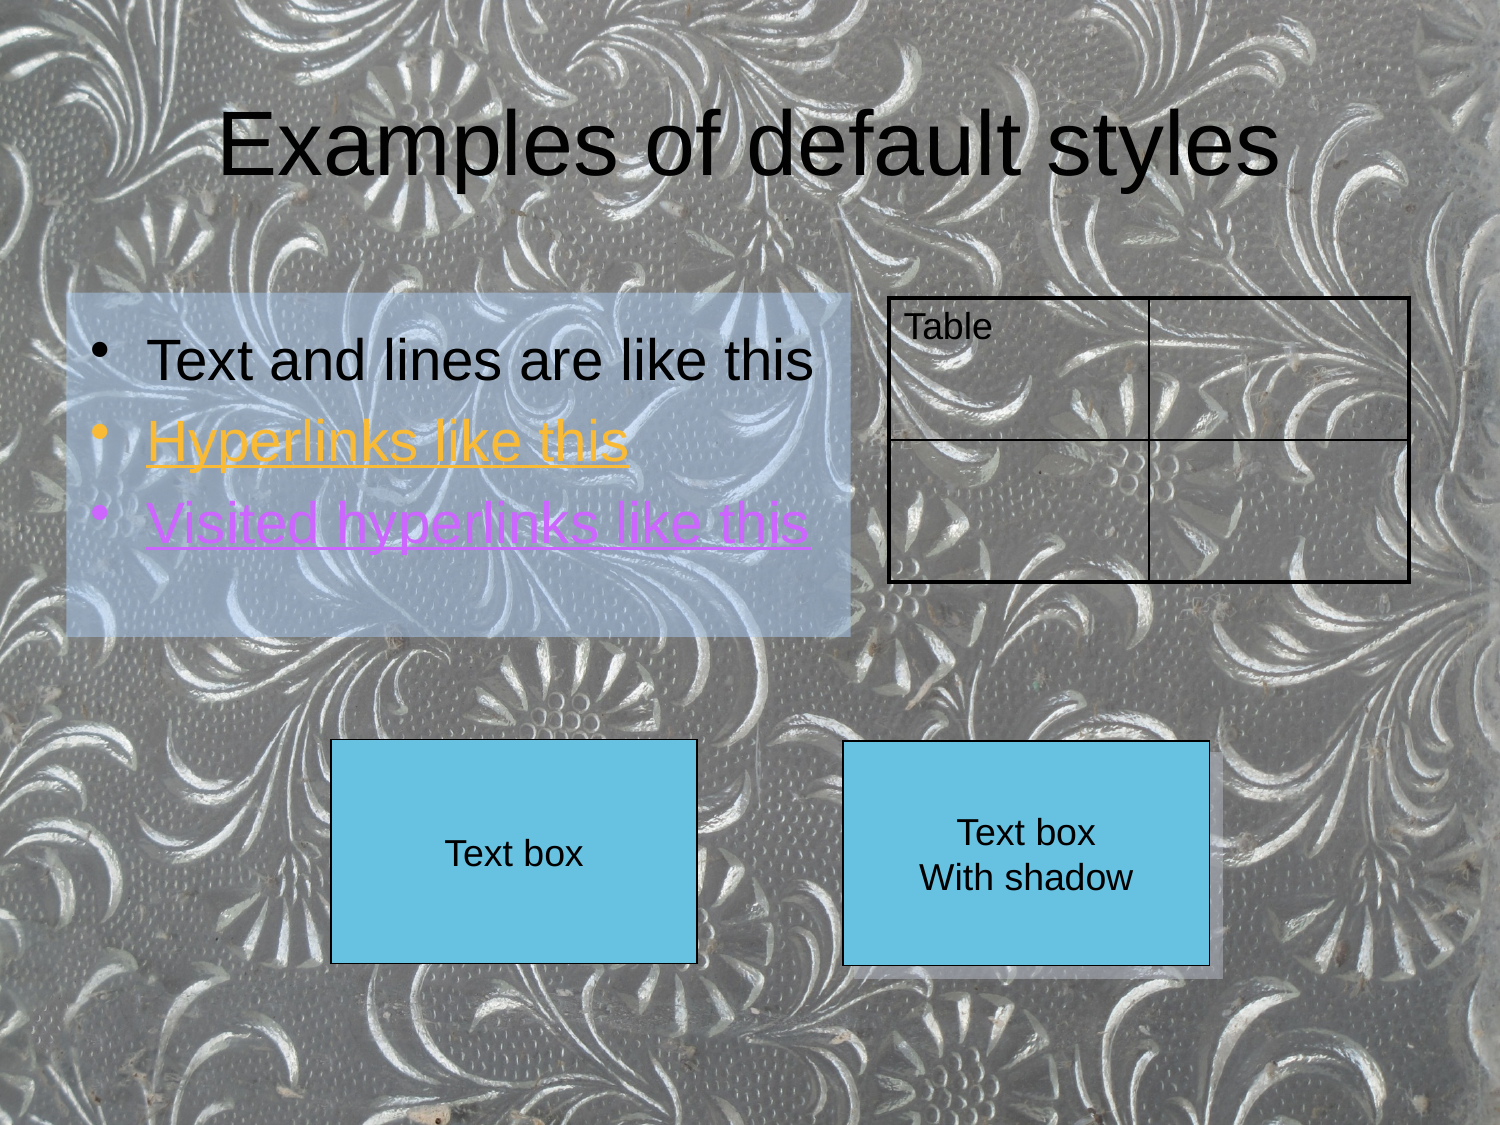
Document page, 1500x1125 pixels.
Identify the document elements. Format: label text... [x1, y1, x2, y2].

table_cell [891, 441, 1148, 580]
text_box Text box [330, 739, 698, 964]
text_box Text box With shadow [843, 741, 1210, 966]
table_header Table [891, 300, 1148, 439]
title Examples of default styles [75, 45, 1425, 233]
text_box [64, 291, 853, 639]
table_cell [1150, 441, 1407, 580]
picture [0, 0, 1500, 1125]
list Text and lines are like this Hyperlinks like this Visited hyperlinks like this [75, 314, 845, 1057]
table_header [1150, 300, 1407, 439]
